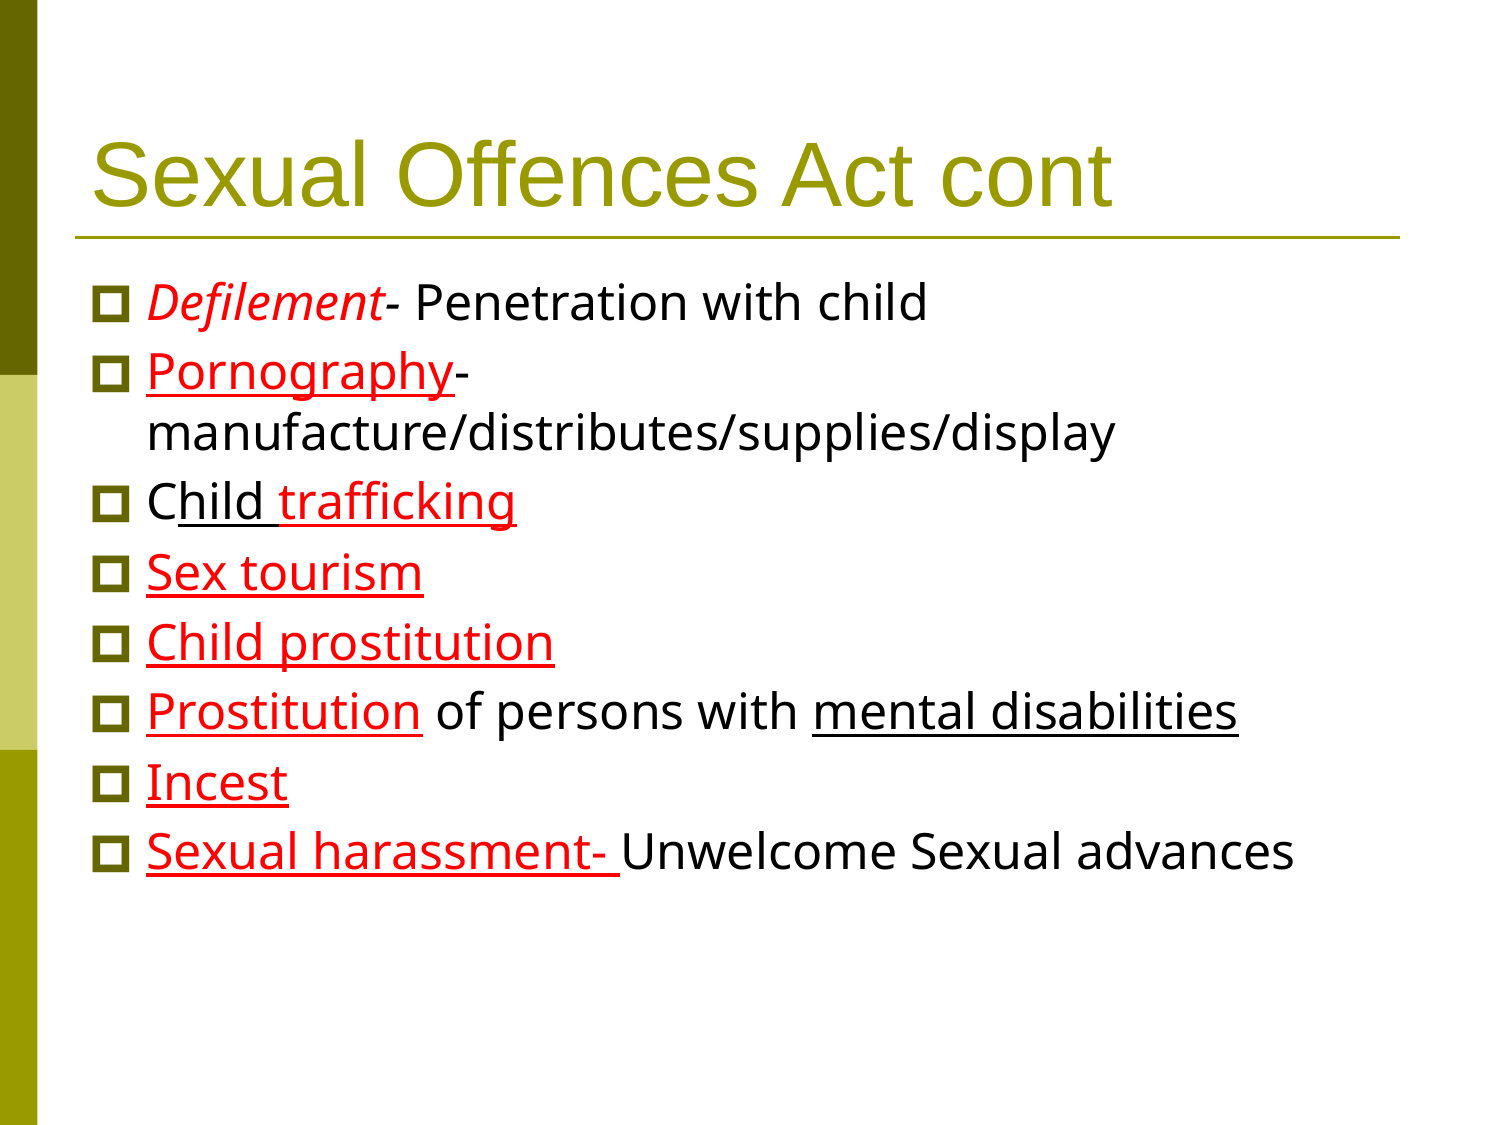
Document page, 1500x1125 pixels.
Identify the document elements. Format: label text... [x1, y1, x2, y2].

list Defilement- Penetration with child Pornography- manufacture/distributes/supplies/display Child trafficking Sex tourism Child prostitution Prostitution of persons with mental disabilities Incest Sexual harassment- Unwelcome Sexual advances [75, 262, 1425, 1006]
title Sexual Offences Act cont [75, 45, 1425, 233]
